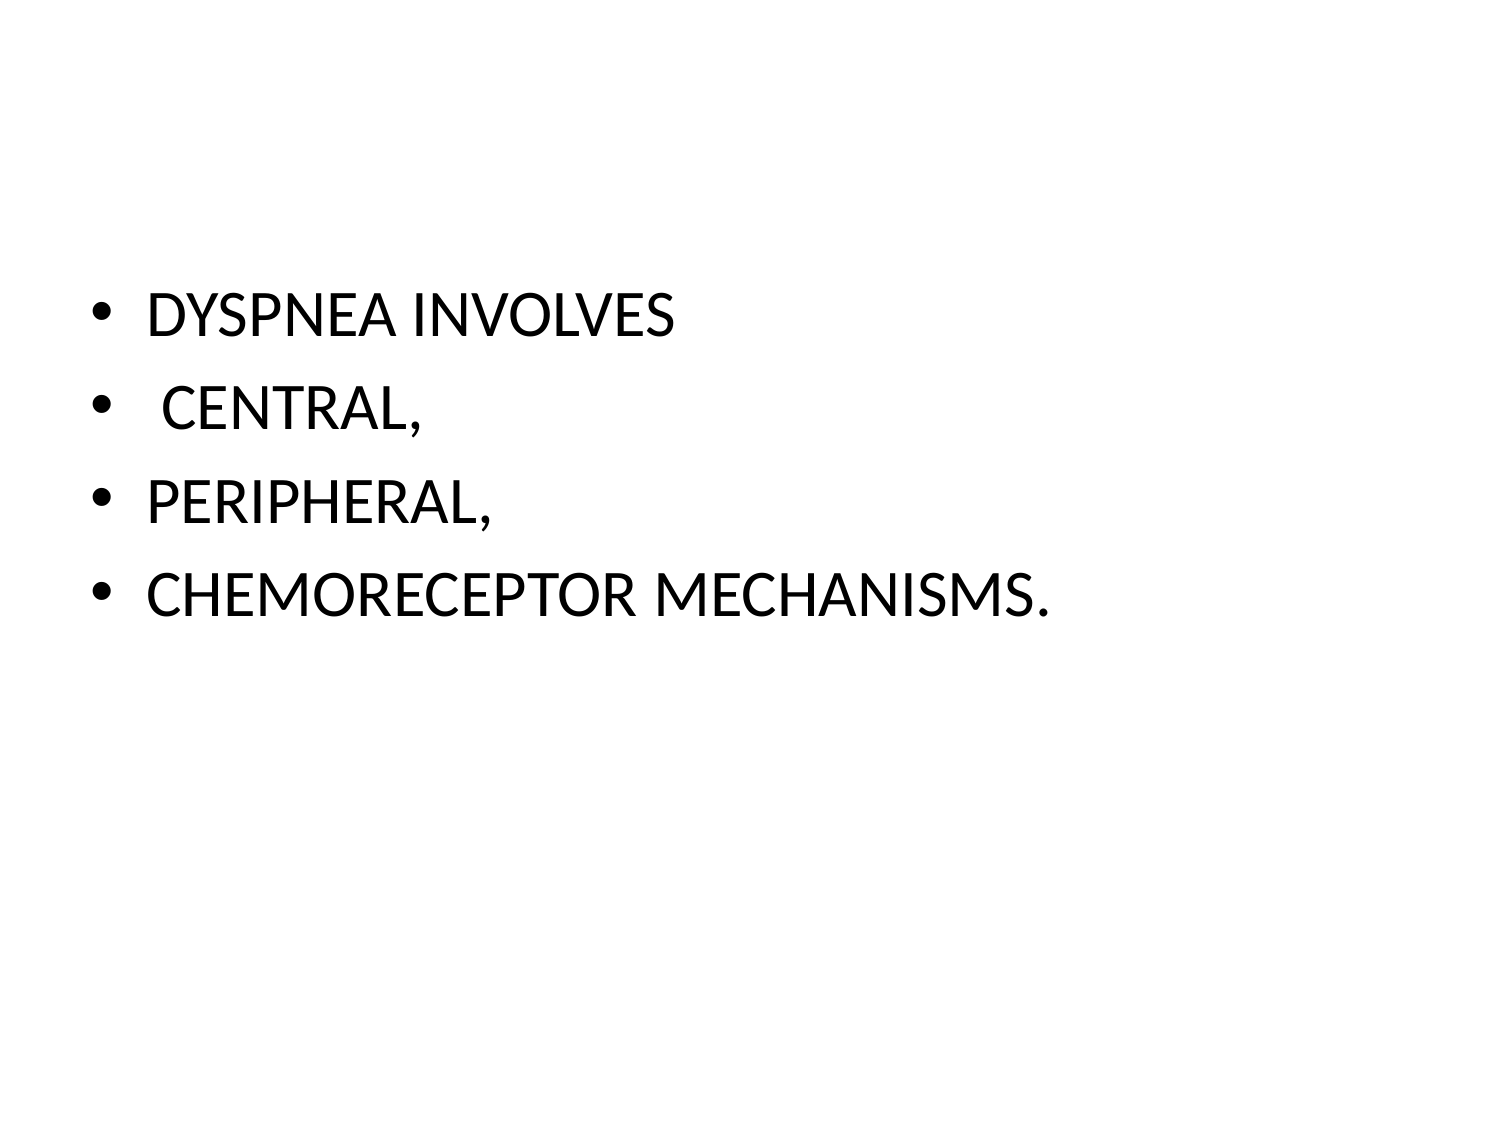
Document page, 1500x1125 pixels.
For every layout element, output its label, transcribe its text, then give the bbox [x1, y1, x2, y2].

list DYSPNEA INVOLVES CENTRAL, PERIPHERAL, CHEMORECEPTOR MECHANISMS. [75, 262, 1425, 1005]
